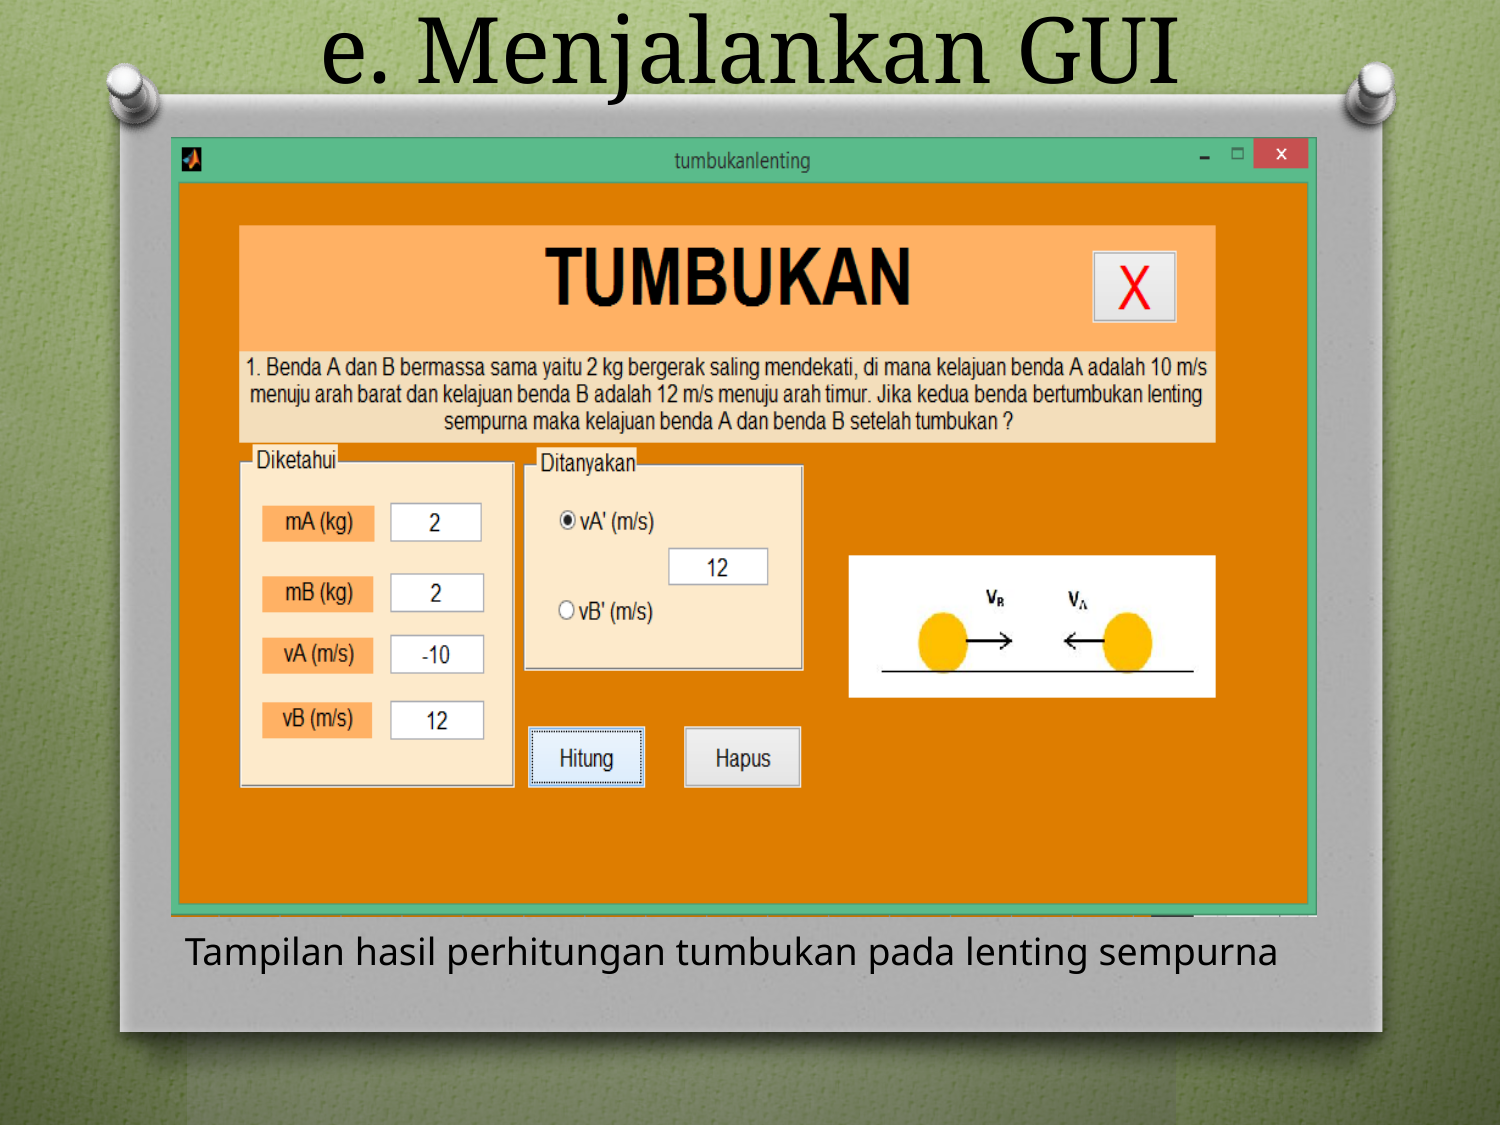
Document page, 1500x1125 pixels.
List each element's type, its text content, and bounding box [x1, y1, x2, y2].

title e. Menjalankan GUI [179, 0, 1323, 146]
picture [75, 29, 179, 153]
text_box Tampilan hasil perhitungan tumbukan pada lenting sempurna [147, 920, 1317, 981]
picture [1323, 35, 1439, 156]
picture [170, 136, 1318, 918]
